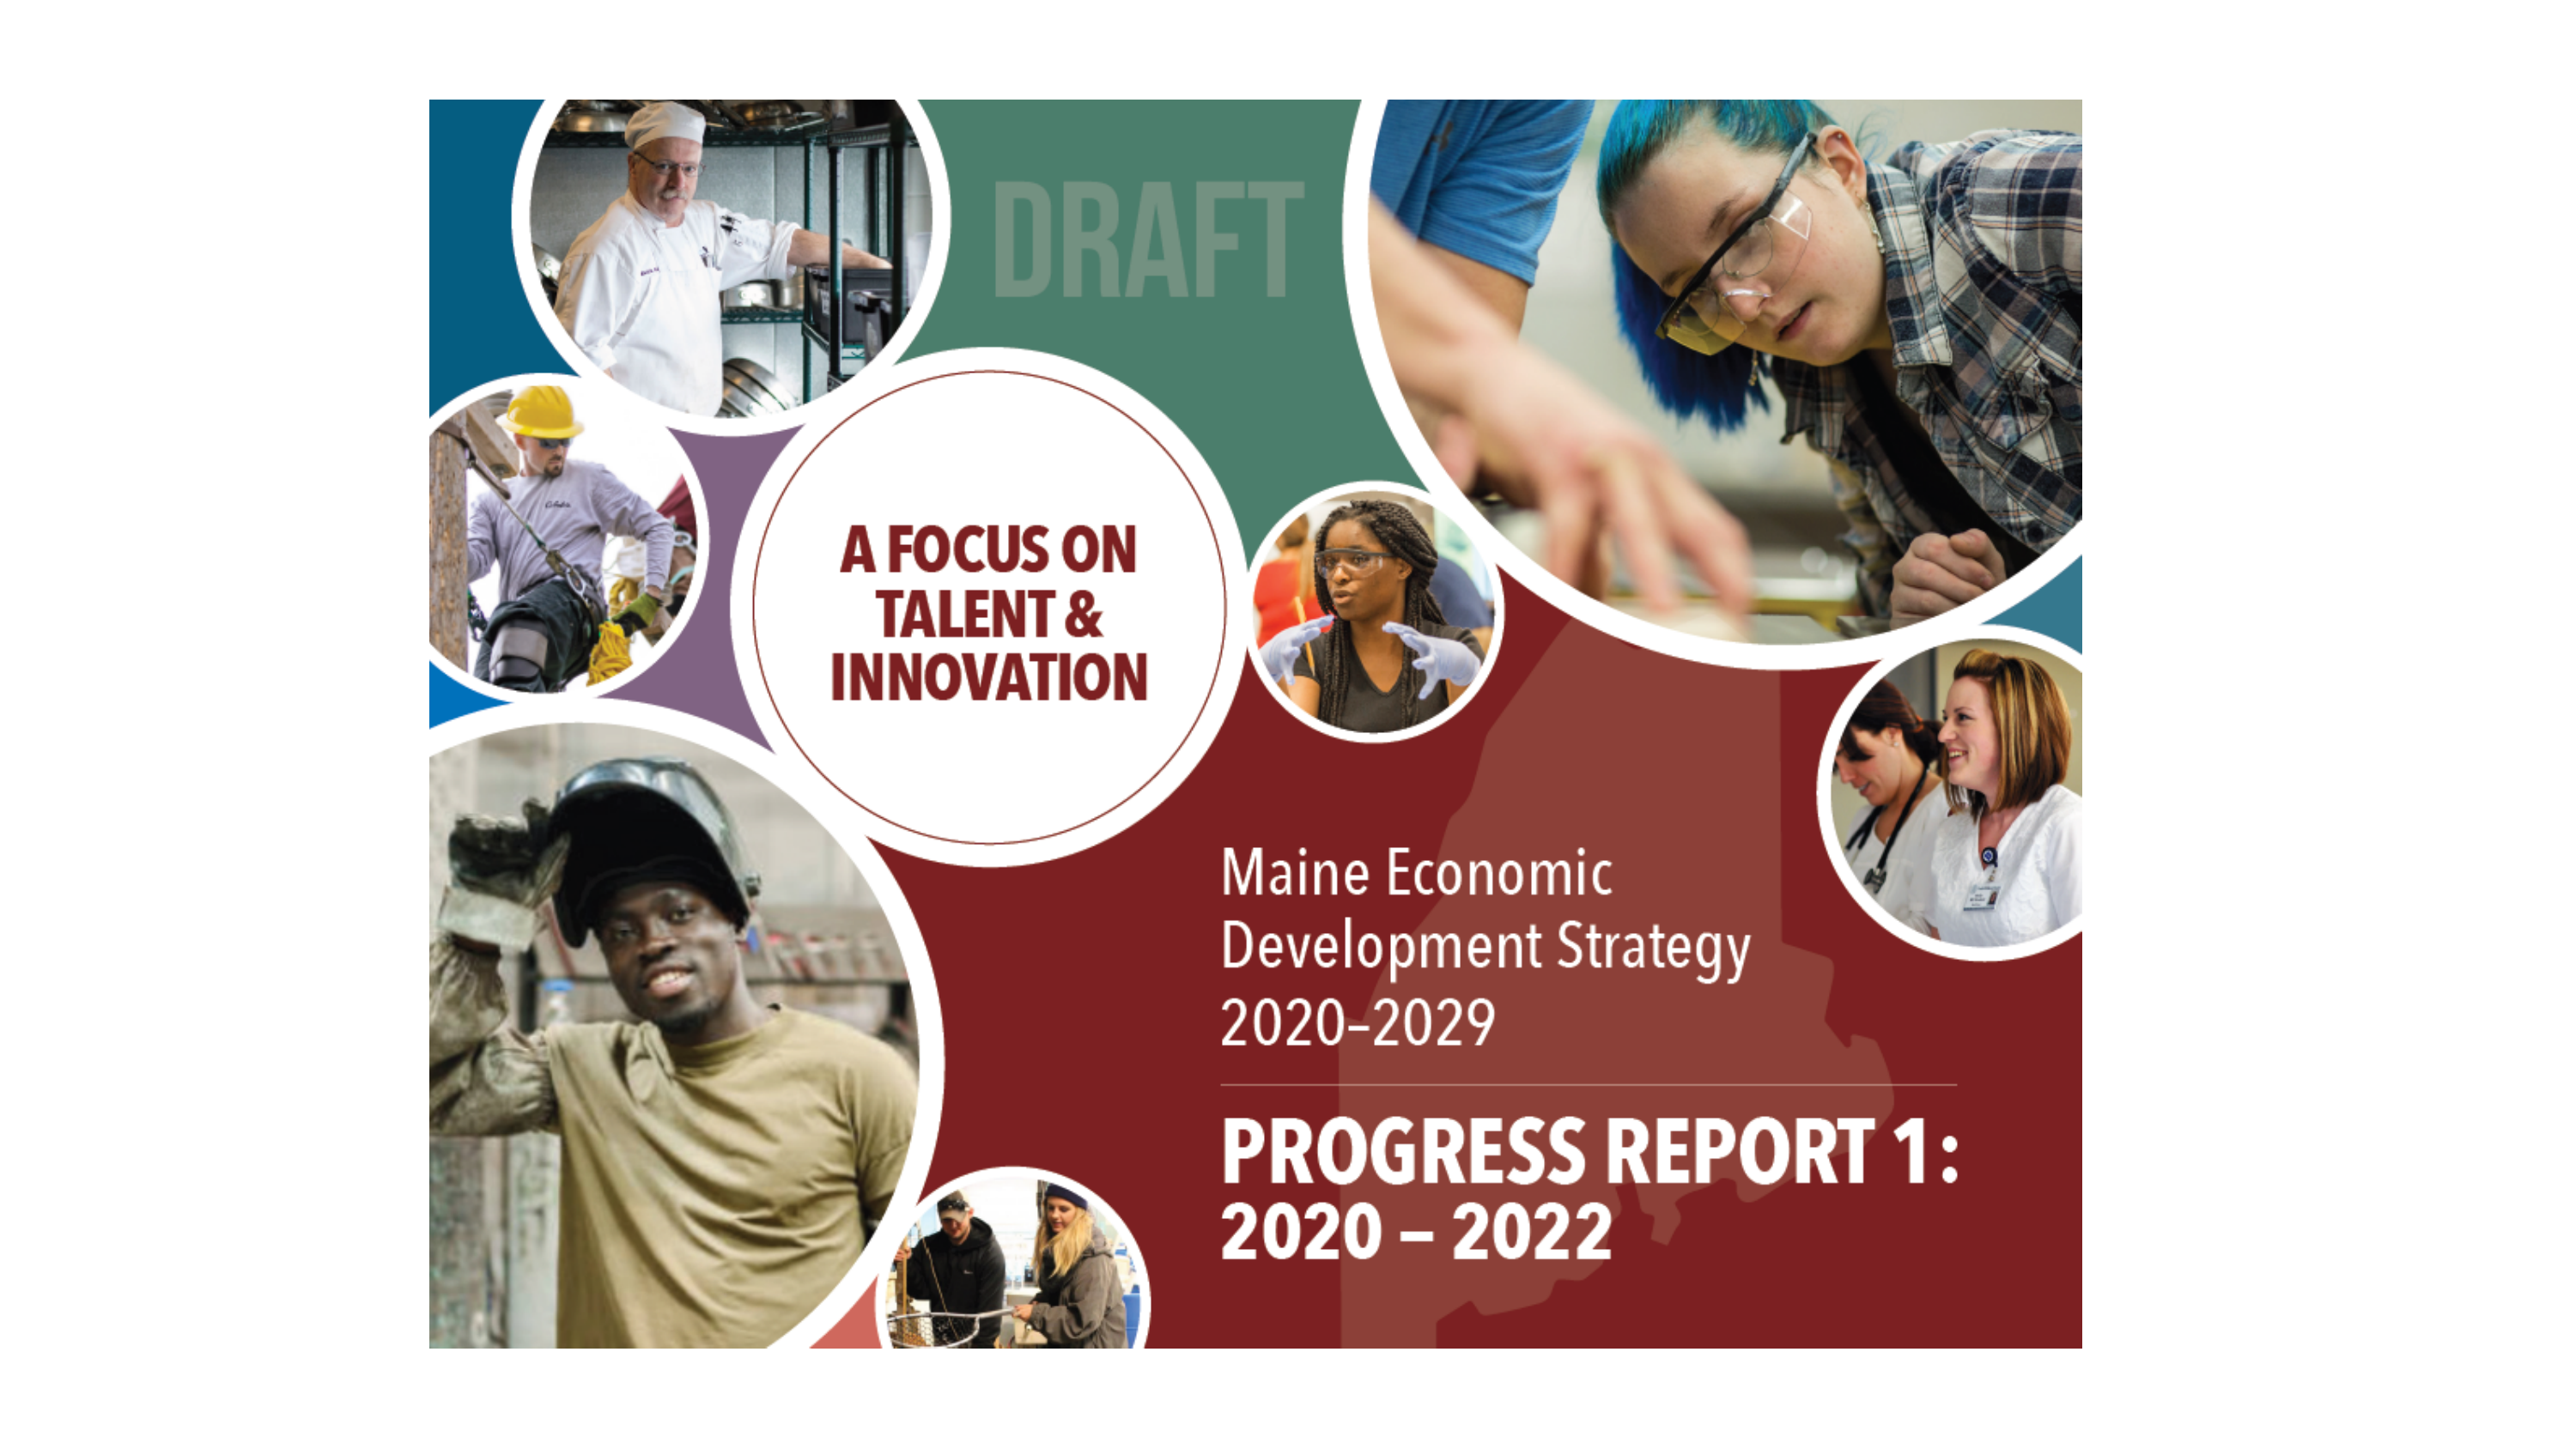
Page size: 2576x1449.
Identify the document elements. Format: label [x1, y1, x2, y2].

picture [428, 100, 2083, 1349]
